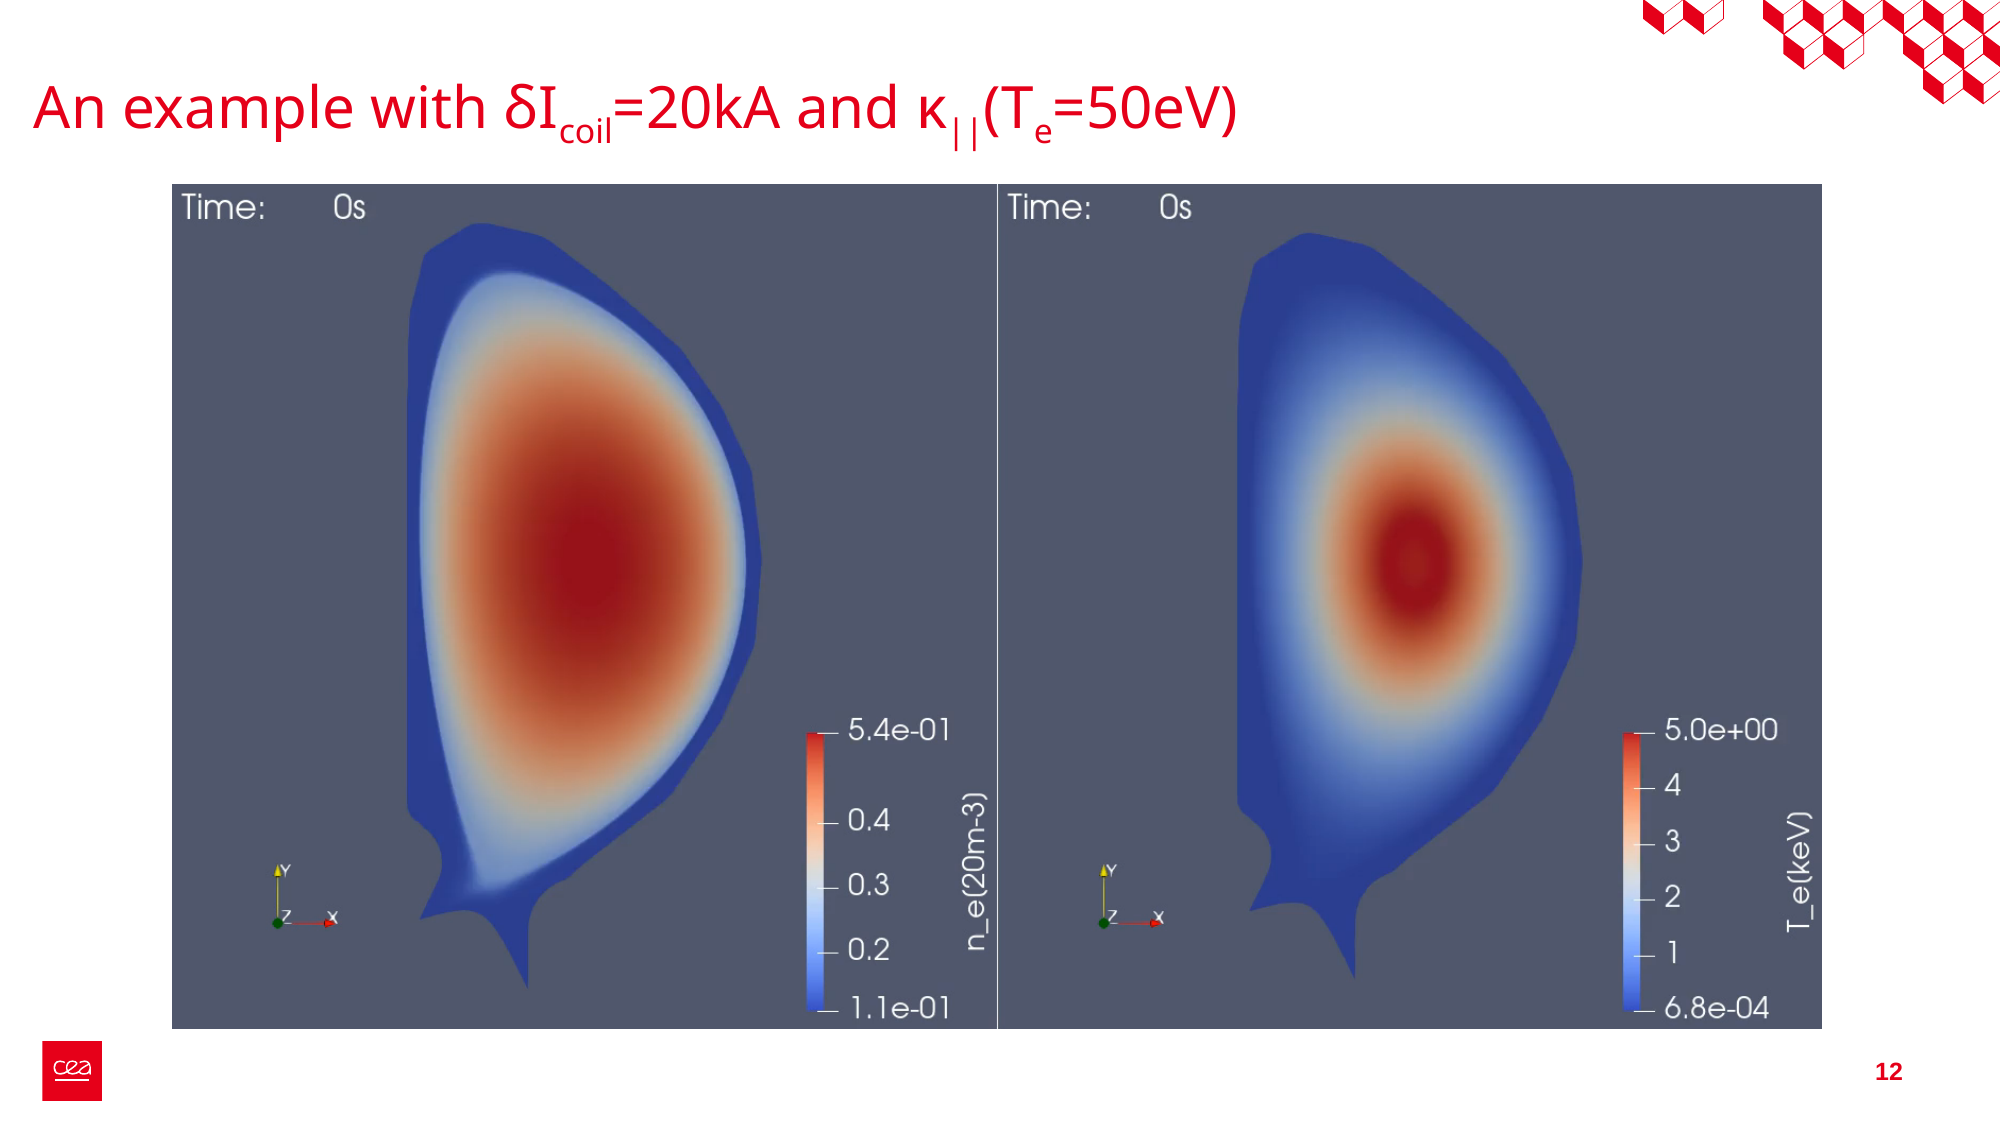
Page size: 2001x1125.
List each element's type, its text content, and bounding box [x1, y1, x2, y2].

title An example with δIcoil=20kA and κ||(Te=50eV) [33, 63, 1961, 207]
slide_number 12 [1804, 1040, 1919, 1101]
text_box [171, 183, 1822, 1030]
